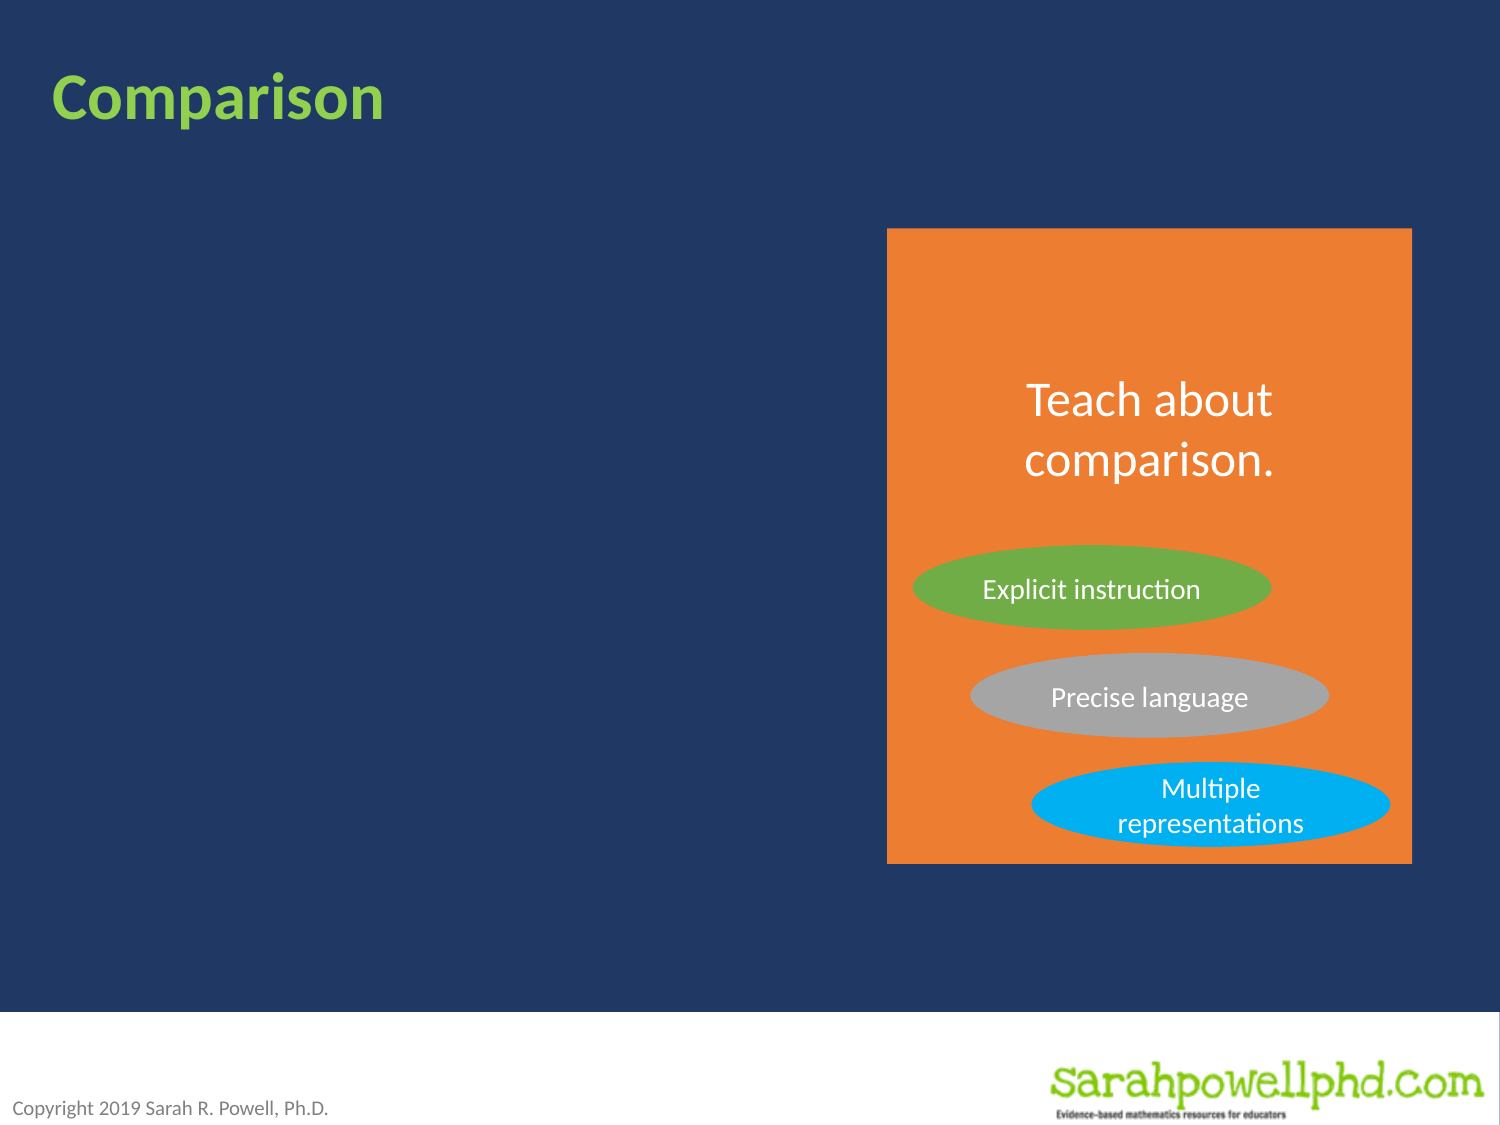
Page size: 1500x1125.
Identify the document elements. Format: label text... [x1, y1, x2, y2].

title Comparison [37, 37, 1463, 158]
picture [1032, 1051, 1499, 1125]
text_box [887, 228, 1413, 864]
